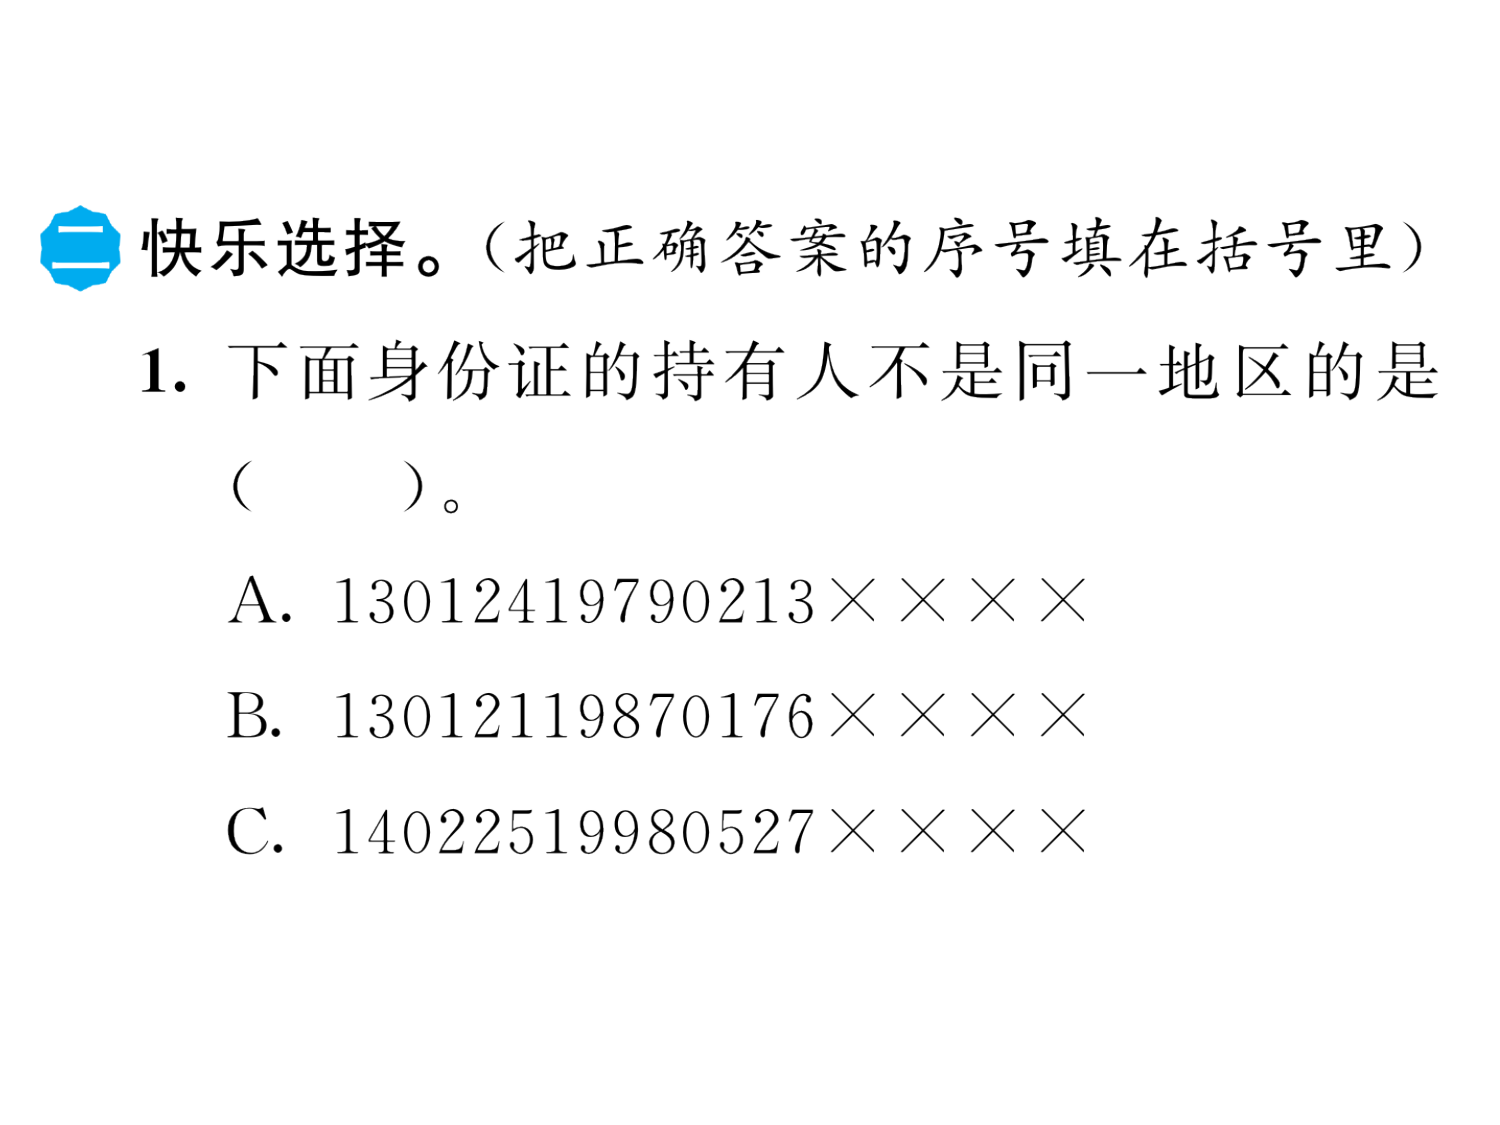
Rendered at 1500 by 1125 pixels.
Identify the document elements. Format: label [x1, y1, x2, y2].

picture [35, 177, 1453, 882]
